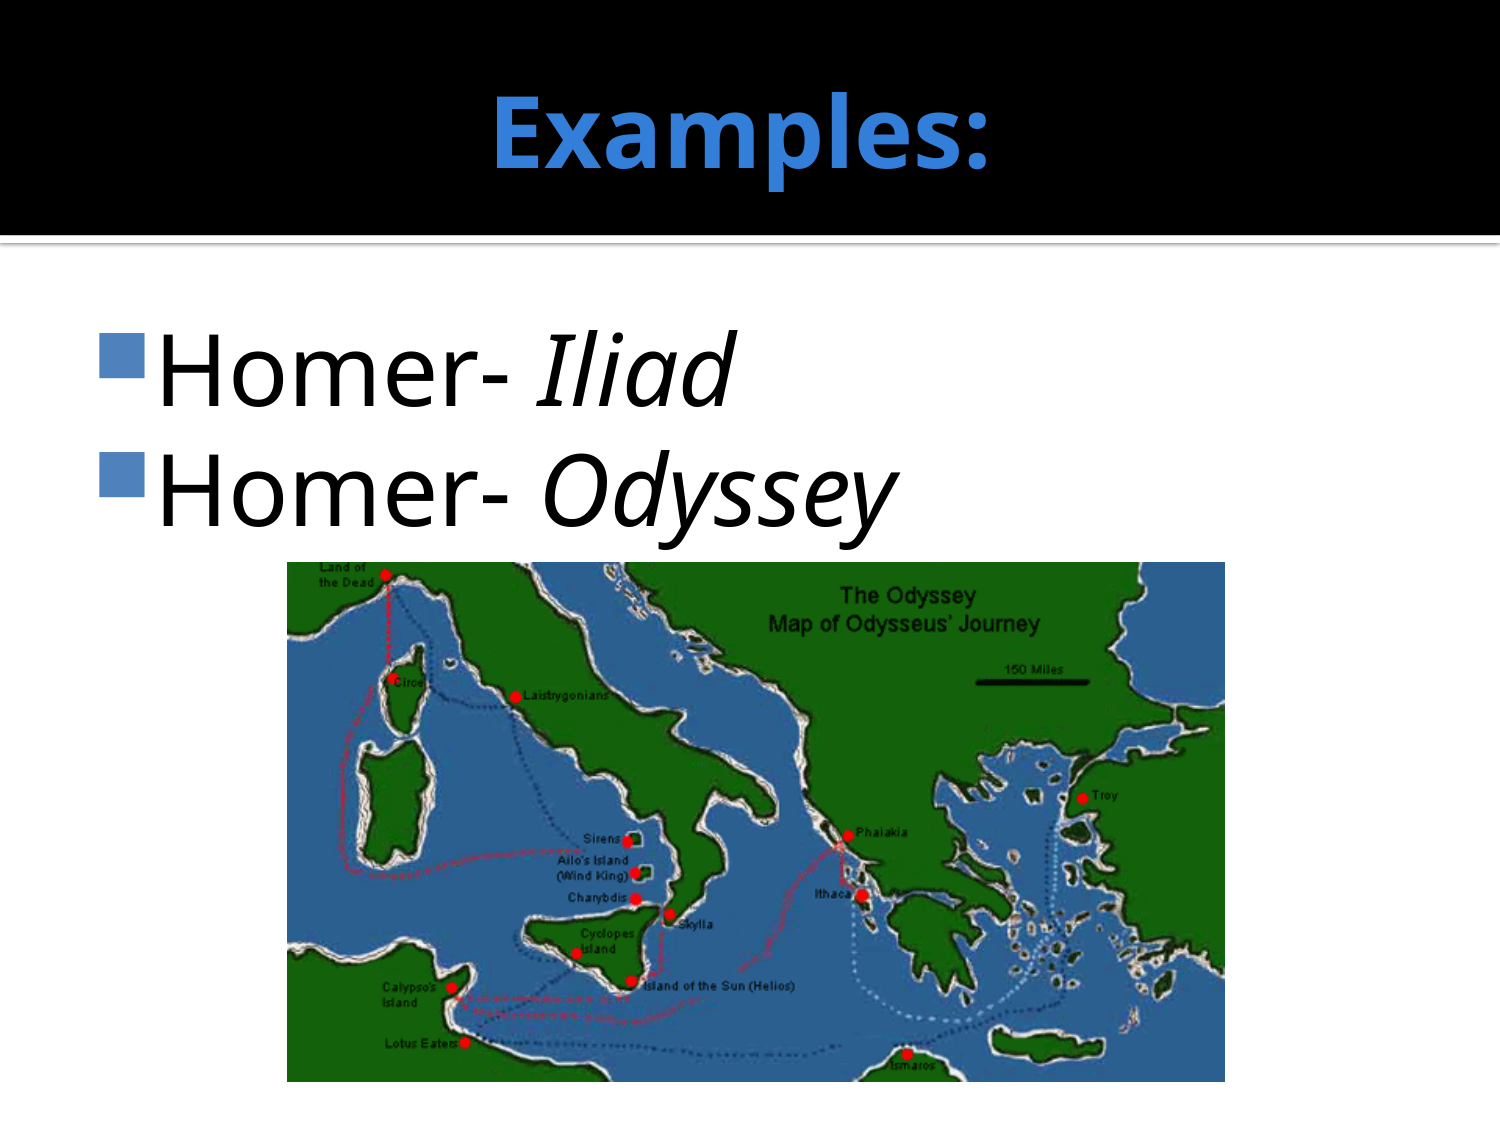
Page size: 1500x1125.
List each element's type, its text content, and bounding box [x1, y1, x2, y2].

title Examples: [75, 25, 1425, 231]
picture [287, 562, 1225, 1082]
list Homer- Iliad Homer- Odyssey [62, 290, 1426, 1125]
